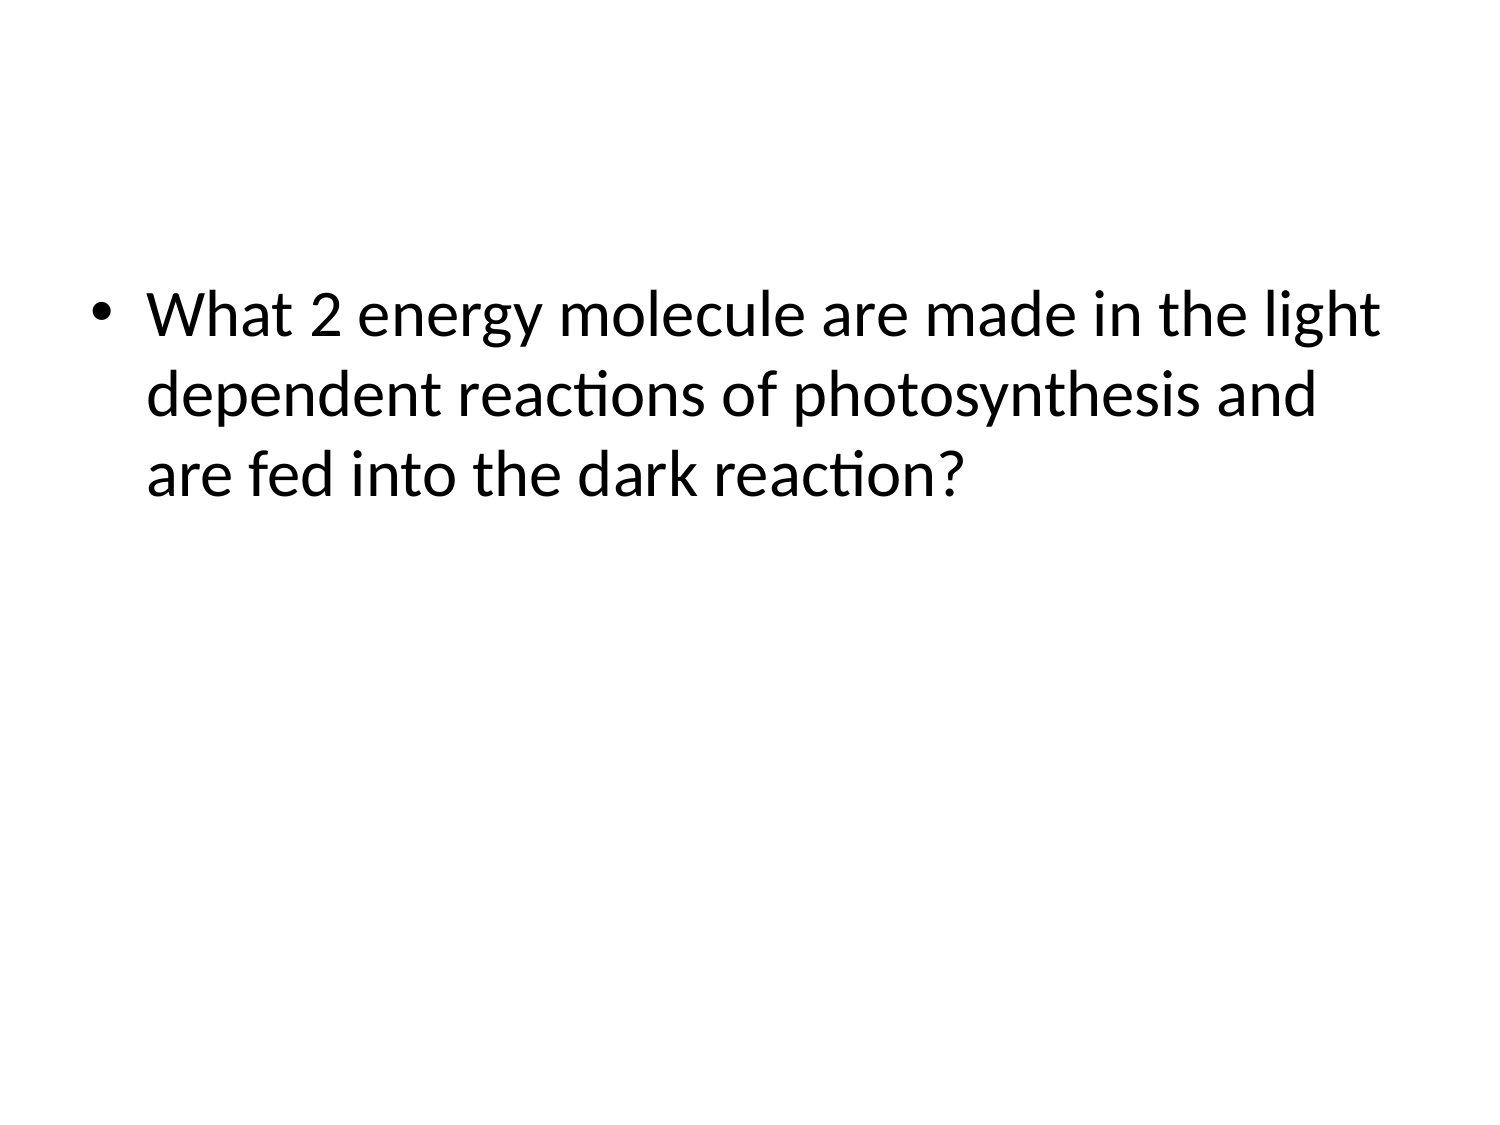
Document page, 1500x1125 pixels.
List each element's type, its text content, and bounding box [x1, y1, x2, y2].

list What 2 energy molecule are made in the light dependent reactions of photosynthesis and are fed into the dark reaction? [75, 262, 1425, 1005]
